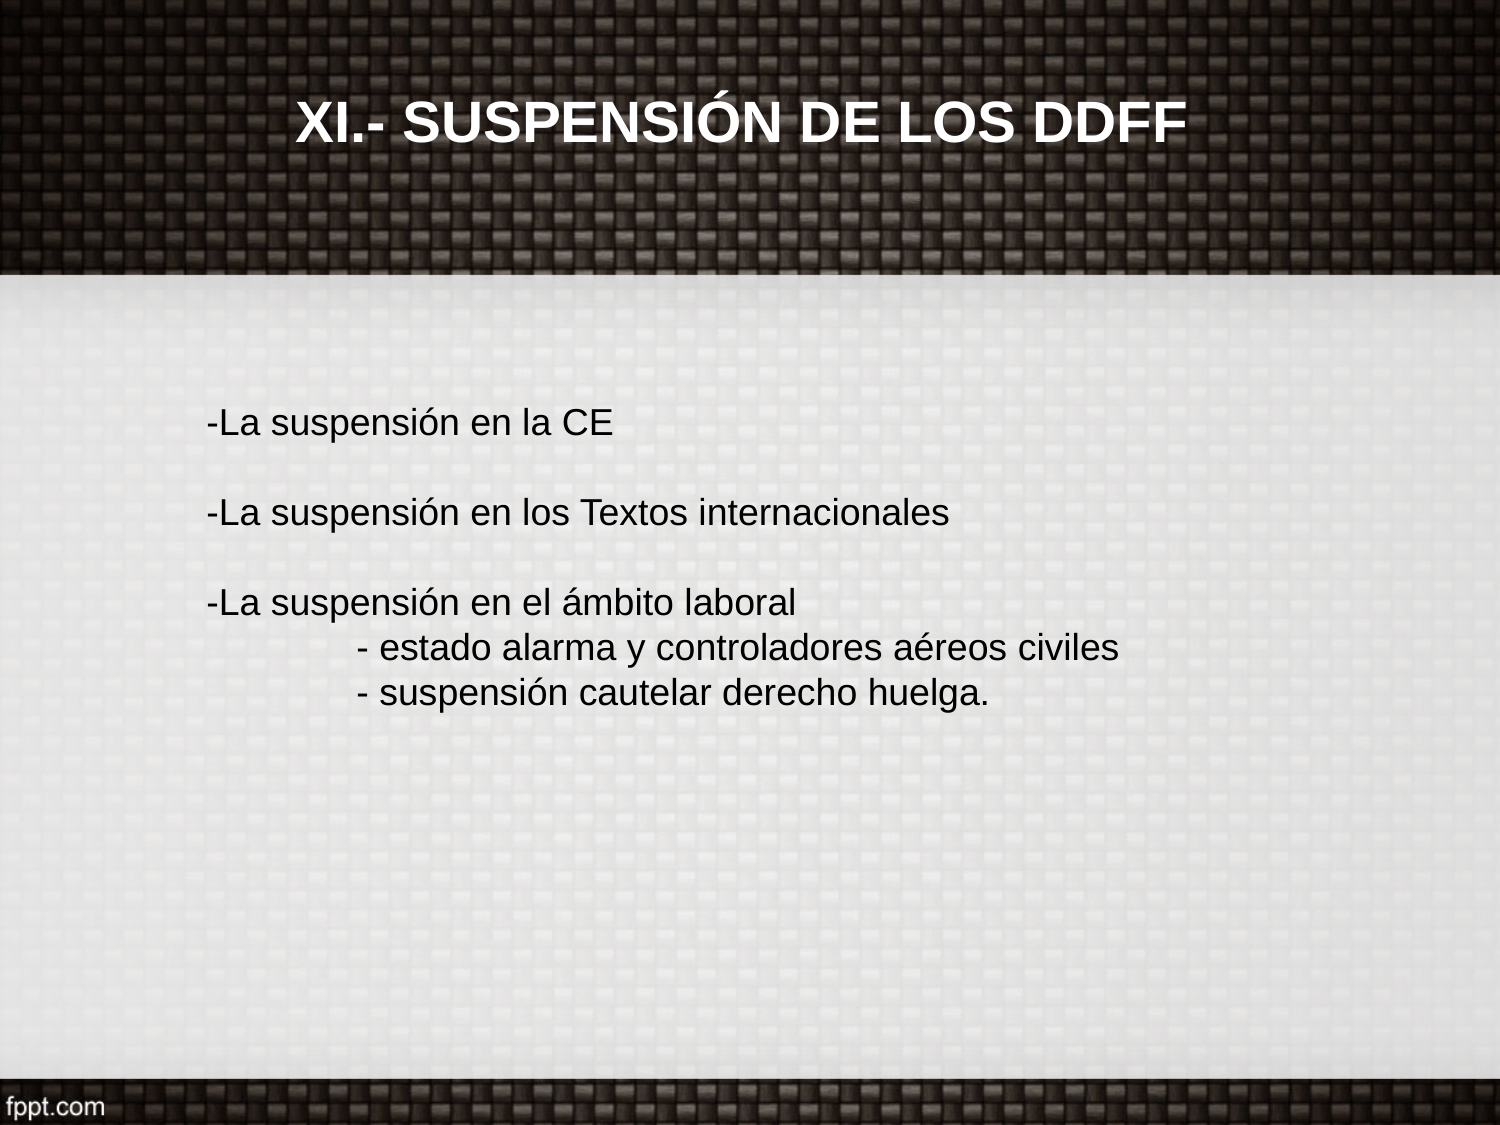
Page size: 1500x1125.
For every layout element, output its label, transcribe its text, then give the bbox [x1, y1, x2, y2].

text_box [29, 267, 1471, 462]
title XI.- SUSPENSIÓN DE LOS DDFF [75, 54, 1425, 184]
list [76, 462, 1427, 1010]
picture [0, 0, 1500, 1125]
text_box -La suspensión en la CE -La suspensión en los Textos internacionales -La suspensión en el ámbito laboral - estado alarma y controladores aéreos civiles - suspensión cautelar derecho huelga. [191, 390, 1500, 766]
